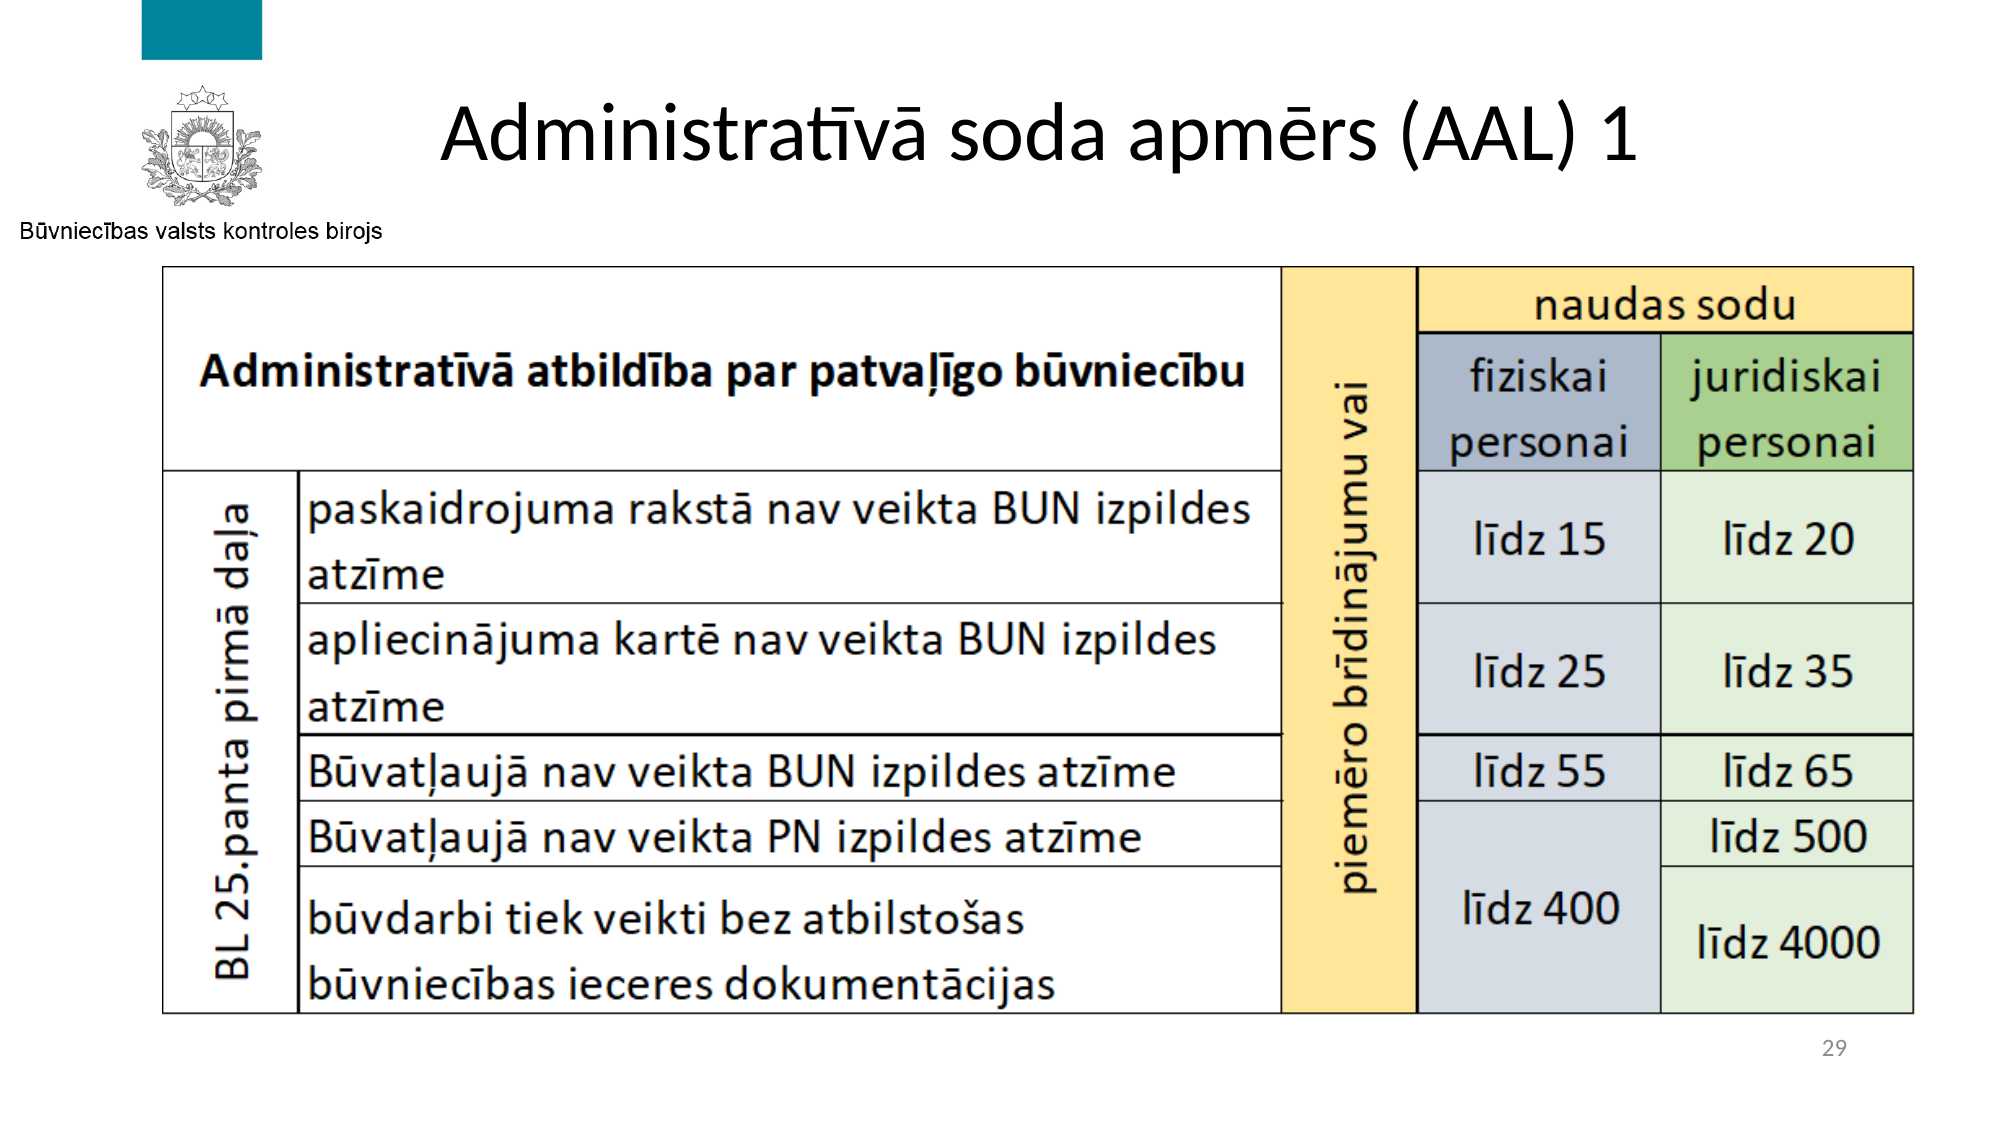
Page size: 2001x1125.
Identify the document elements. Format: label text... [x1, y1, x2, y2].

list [162, 266, 1916, 1016]
text_box Administratīvā soda apmērs (AAL) 1 [425, 69, 1695, 185]
picture [0, 0, 392, 261]
slide_number 29 [1412, 1016, 1863, 1077]
